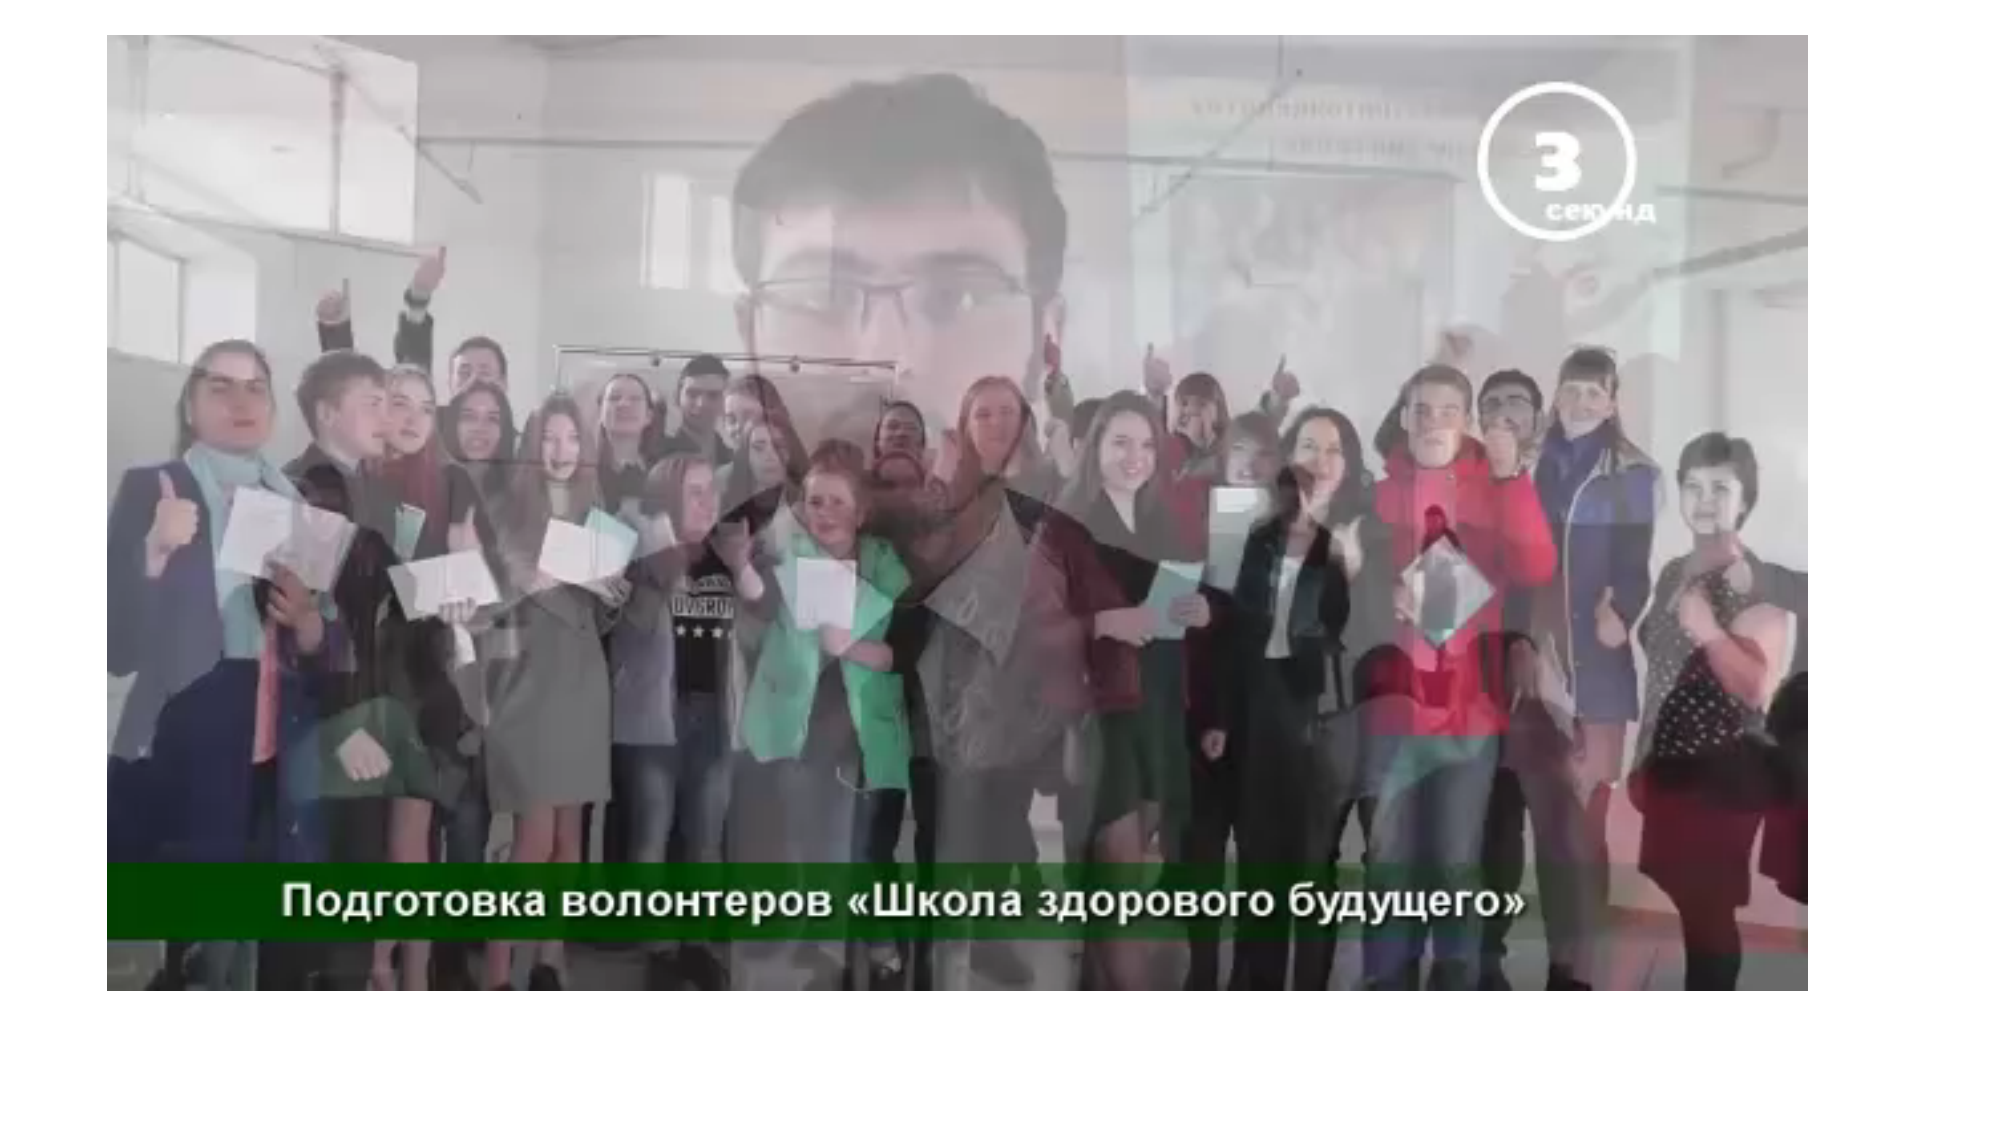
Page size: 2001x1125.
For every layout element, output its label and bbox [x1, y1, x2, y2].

list [107, 34, 1808, 992]
